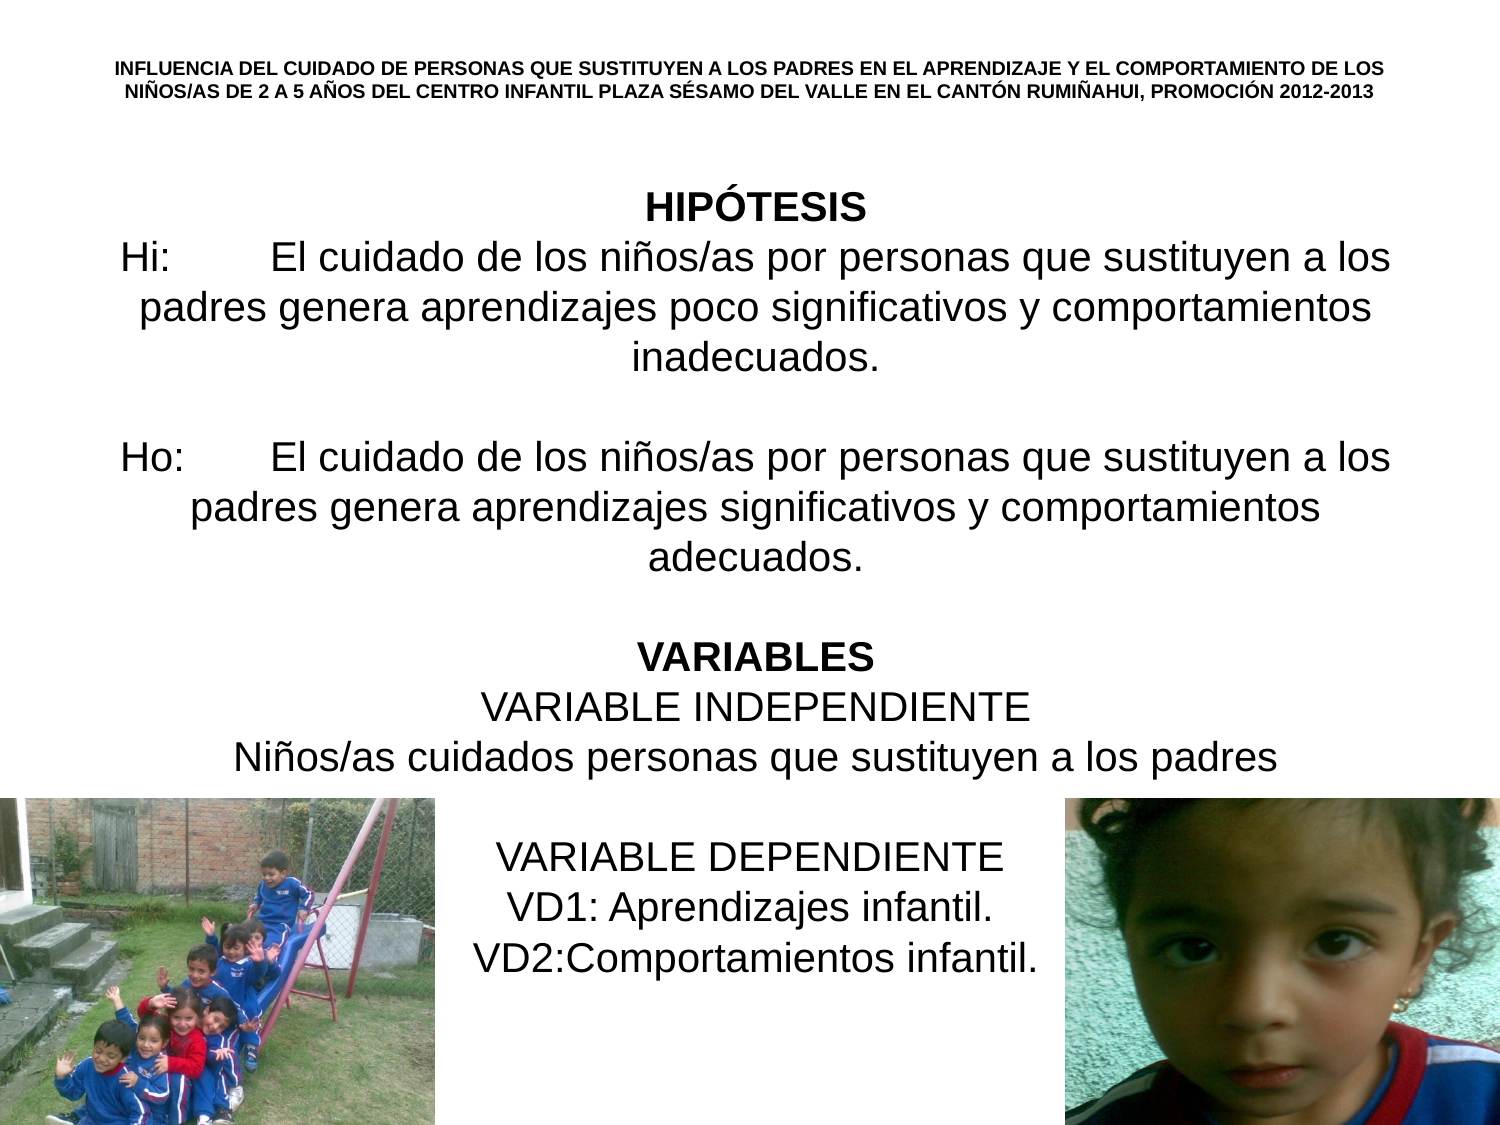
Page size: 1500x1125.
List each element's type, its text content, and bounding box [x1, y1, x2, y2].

picture [0, 798, 436, 1125]
picture [1064, 798, 1500, 1125]
text_box HIPÓTESIS Hi: El cuidado de los niños/as por personas que sustituyen a los padres genera aprendizajes poco significativos y comportamientos inadecuados. Ho: El cuidado de los niños/as por personas que sustituyen a los padres genera aprendizajes significativos y comportamientos adecuados. VARIABLES VARIABLE INDEPENDIENTE Niños/as cuidados personas que sustituyen a los padres VARIABLE DEPENDIENTE VD1: Aprendizajes infantil. VD2:Comportamientos infantil. [88, 172, 1424, 988]
title INFLUENCIA DEL CUIDADO DE PERSONAS QUE SUSTITUYEN A LOS PADRES EN EL APRENDIZAJE Y EL COMPORTAMIENTO DE LOS NIÑOS/AS DE 2 A 5 AÑOS DEL CENTRO INFANTIL PLAZA SÉSAMO DEL VALLE EN EL CANTÓN RUMIÑAHUI, PROMOCIÓN 2012-2013 [75, 45, 1425, 114]
